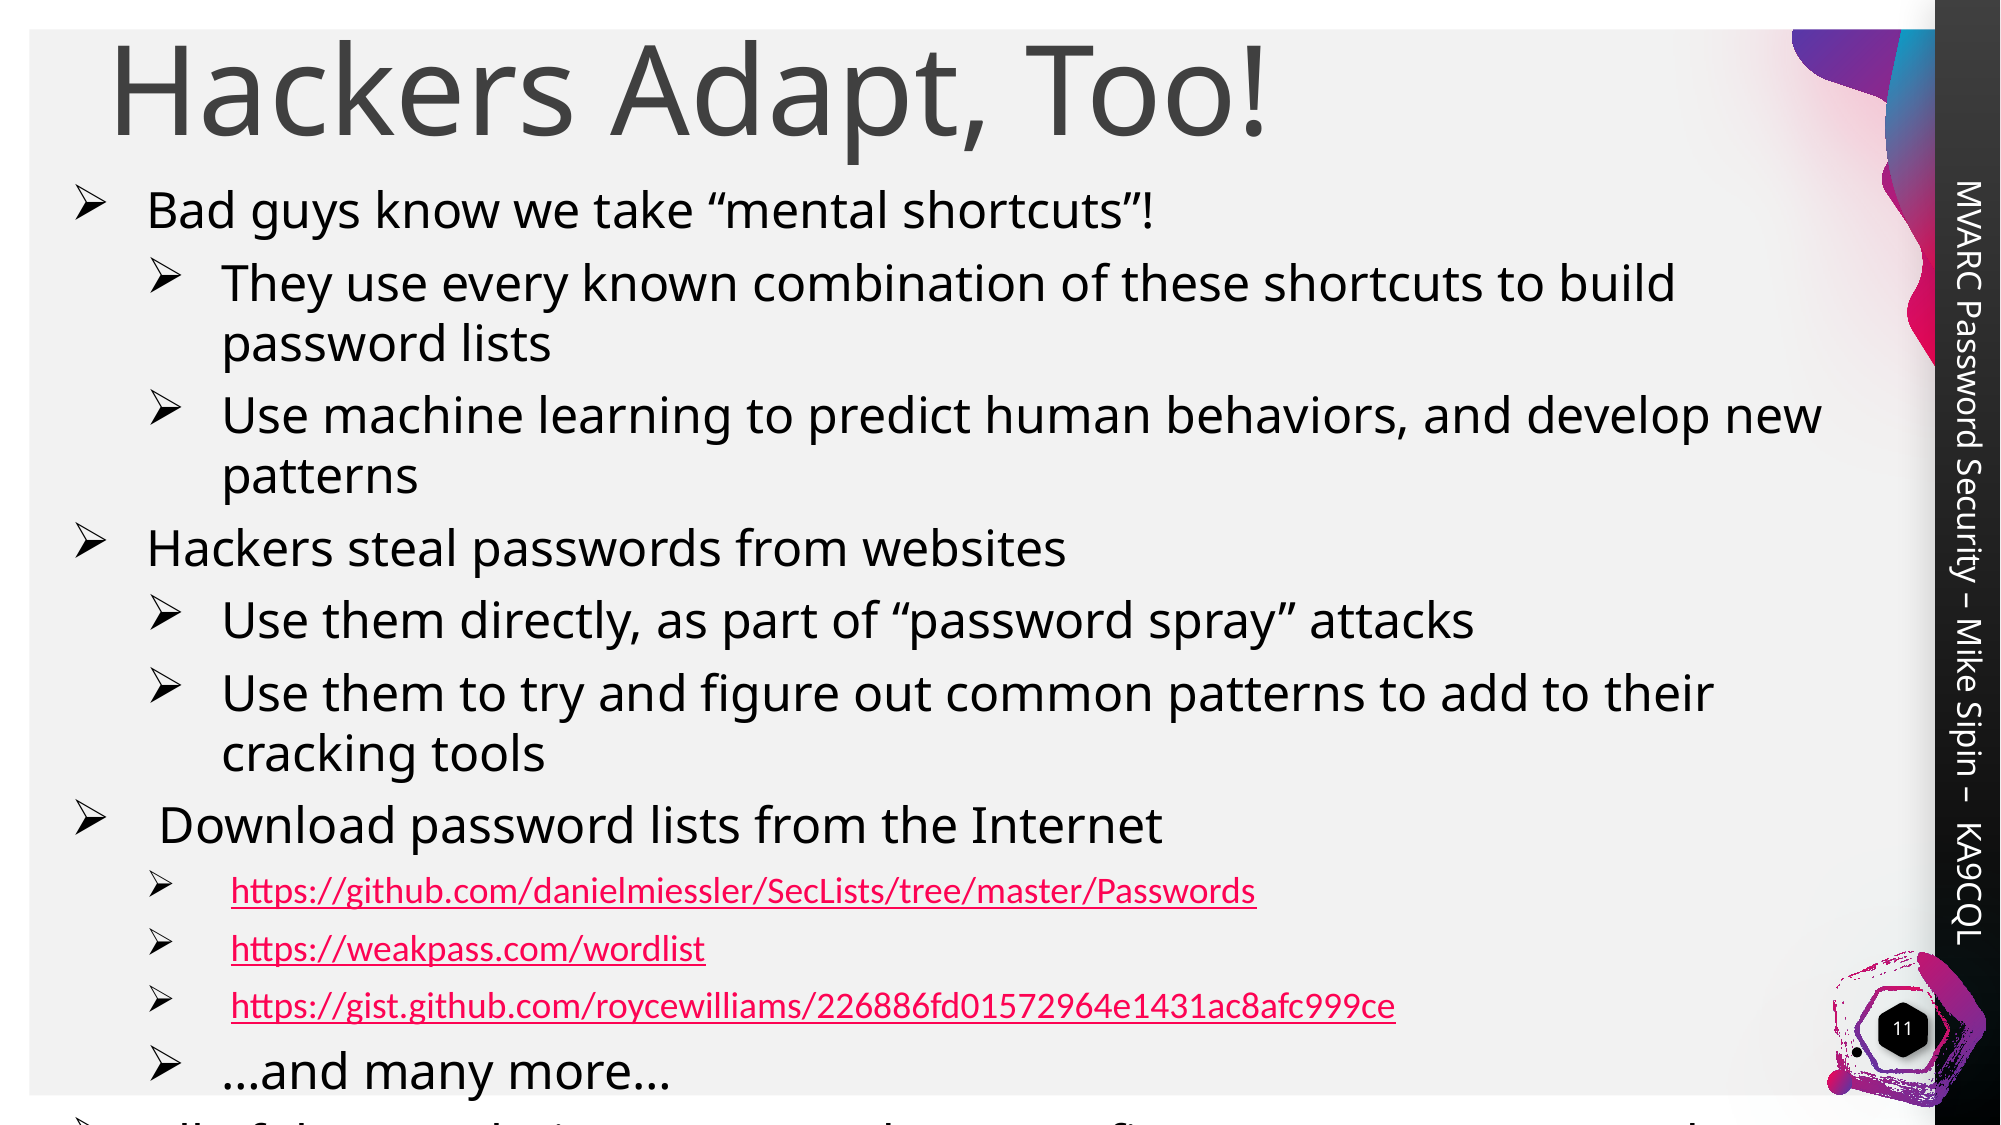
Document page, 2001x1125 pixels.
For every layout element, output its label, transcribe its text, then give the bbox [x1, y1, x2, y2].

text_box Bad guys know we take “mental shortcuts”! They use every known combination of these shortcuts to build password lists Use machine learning to predict human behaviors, and develop new patterns Hackers steal passwords from websites Use them directly, as part of “password spray” attacks Use them to try and figure out common patterns to add to their cracking tools Download password lists from the Internet https://github.com/danielmiessler/SecLists/tree/master/Passwords https://weakpass.com/wordlist https://gist.github.com/roycewilliams/226886fd01572964e1431ac8afc999ce …and many more… All of these techniques are used to try to figure out your passwords! [56, 171, 1901, 1125]
text_box Hackers Adapt, Too! [106, 42, 1808, 161]
slide_number 11 [1901, 1001, 1934, 1057]
